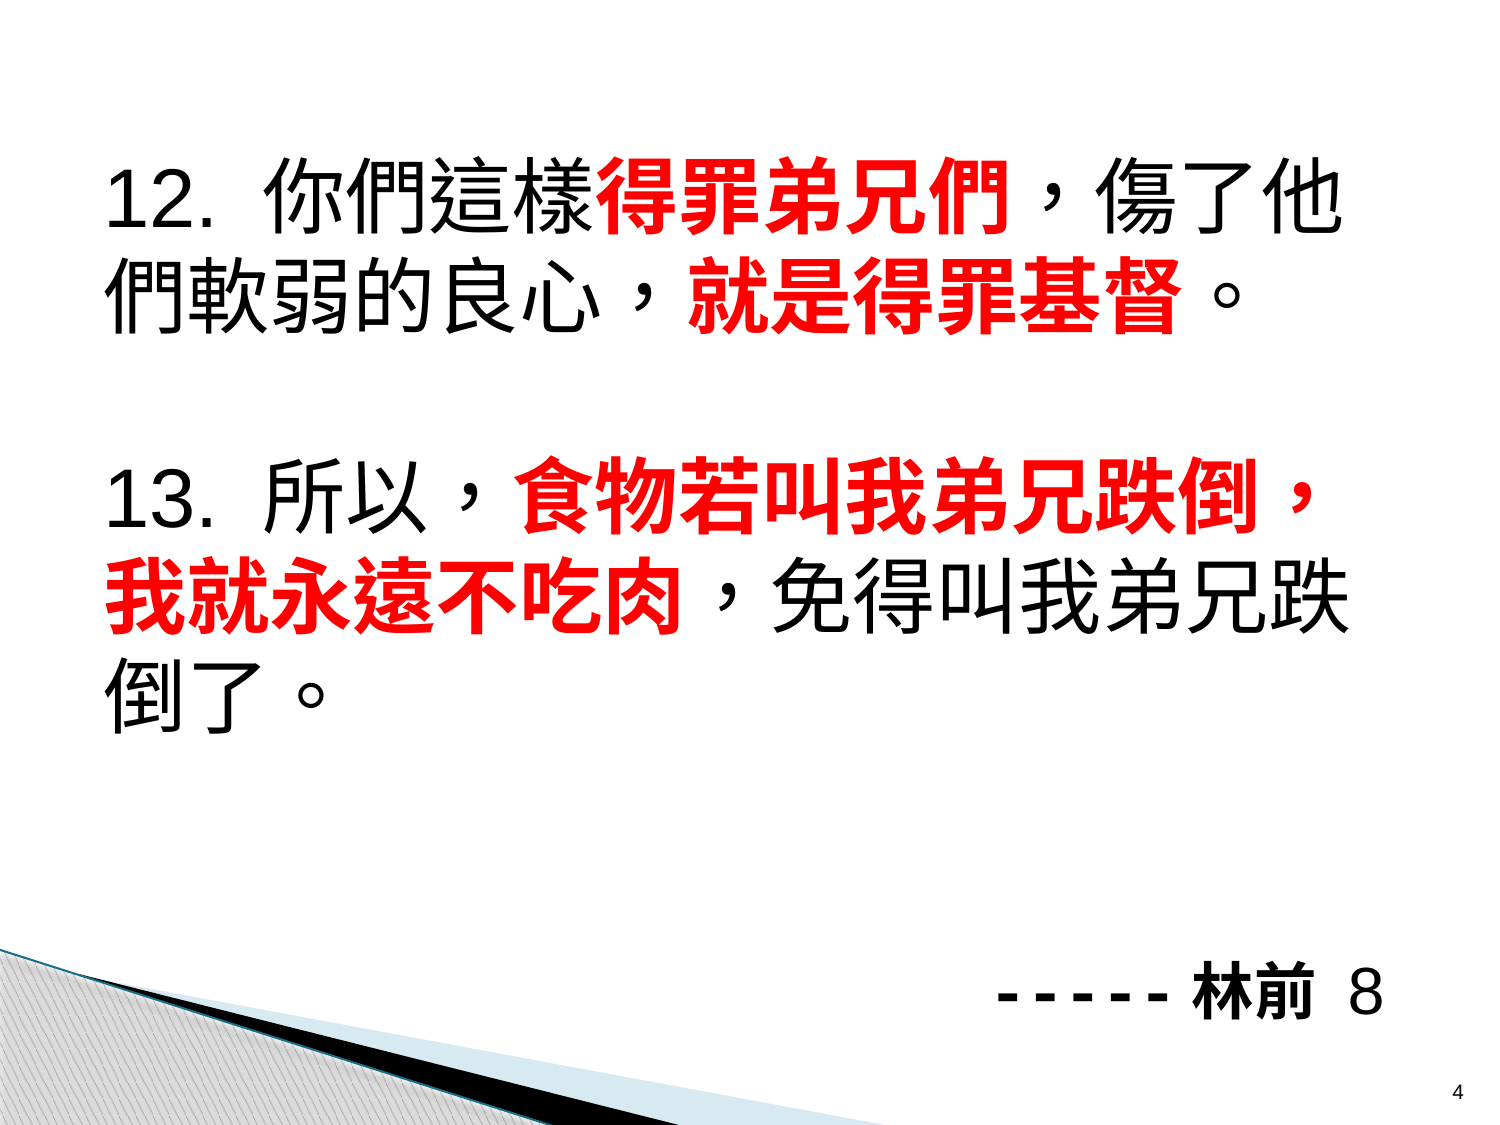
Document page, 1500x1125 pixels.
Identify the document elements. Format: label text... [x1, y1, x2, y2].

text_box 12. 你們這樣得罪弟兄們，傷了他們軟弱的良心，就是得罪基督。 13. 所以，食物若叫我弟兄跌倒，我就永遠不吃肉，免得叫我弟兄跌倒了。 [88, 137, 1388, 752]
text_box -----林前 8 [135, 940, 1400, 1036]
slide_number 4 [1418, 1051, 1479, 1112]
